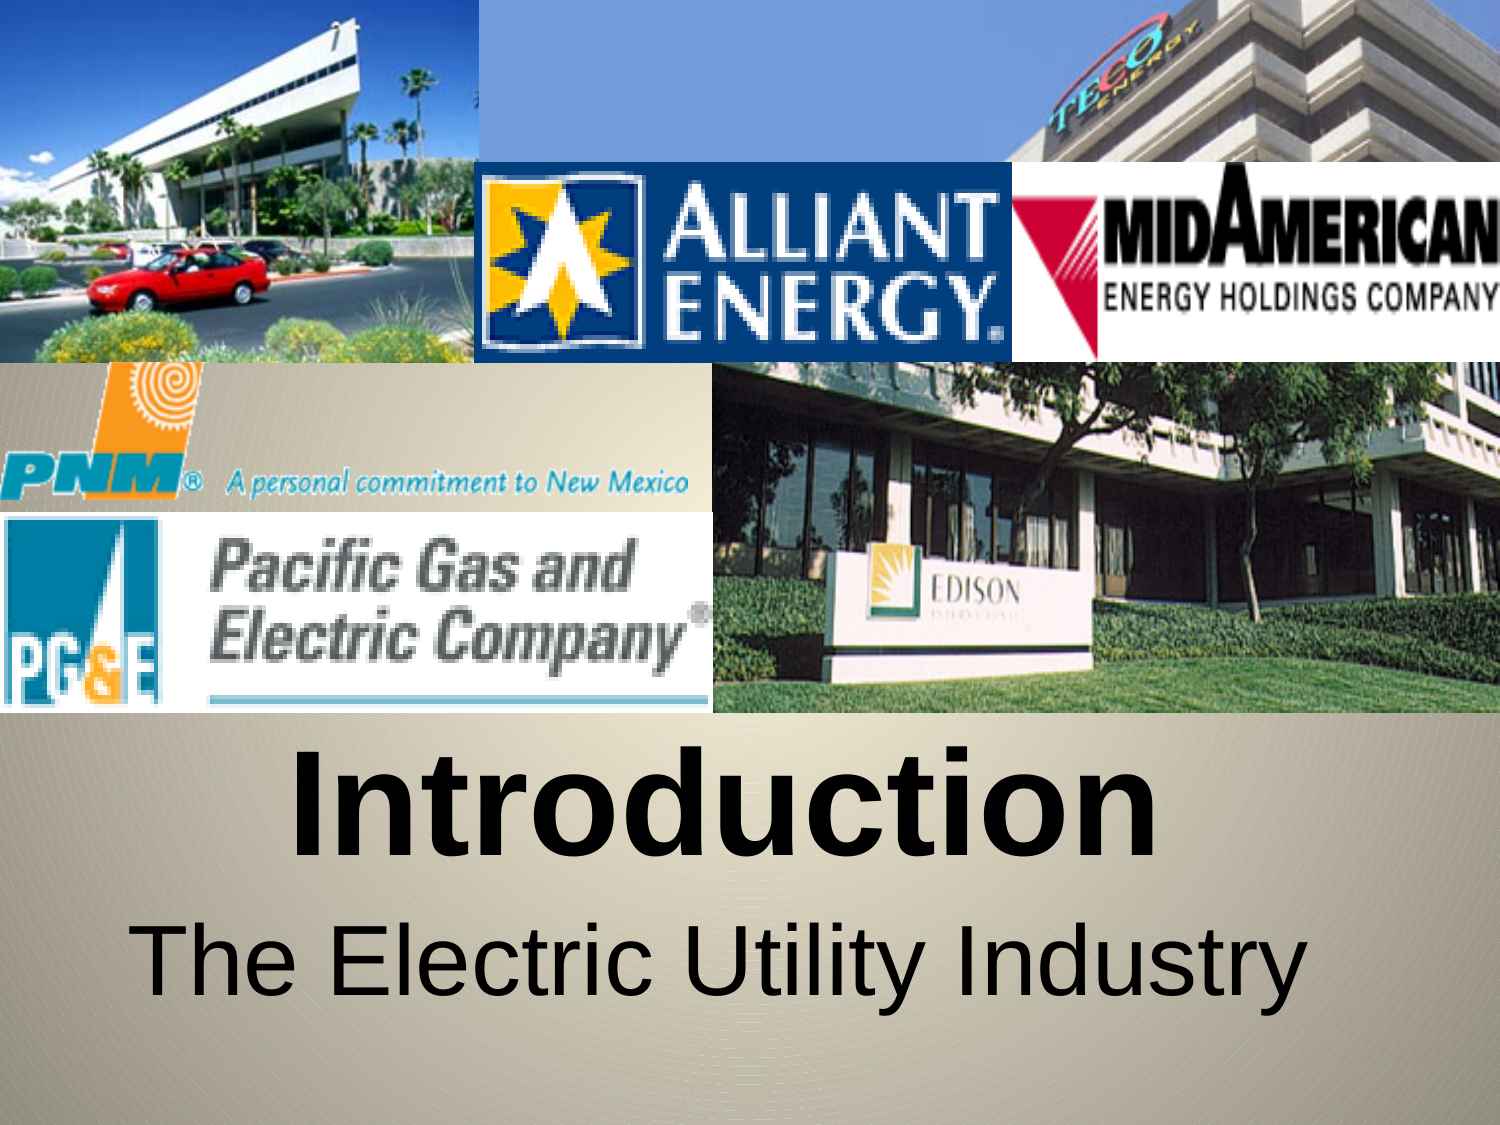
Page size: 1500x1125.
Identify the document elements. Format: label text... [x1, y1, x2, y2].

picture [0, 0, 1500, 713]
title Introduction [237, 762, 1213, 887]
list The Electric Utility Industry [99, 887, 1338, 1025]
